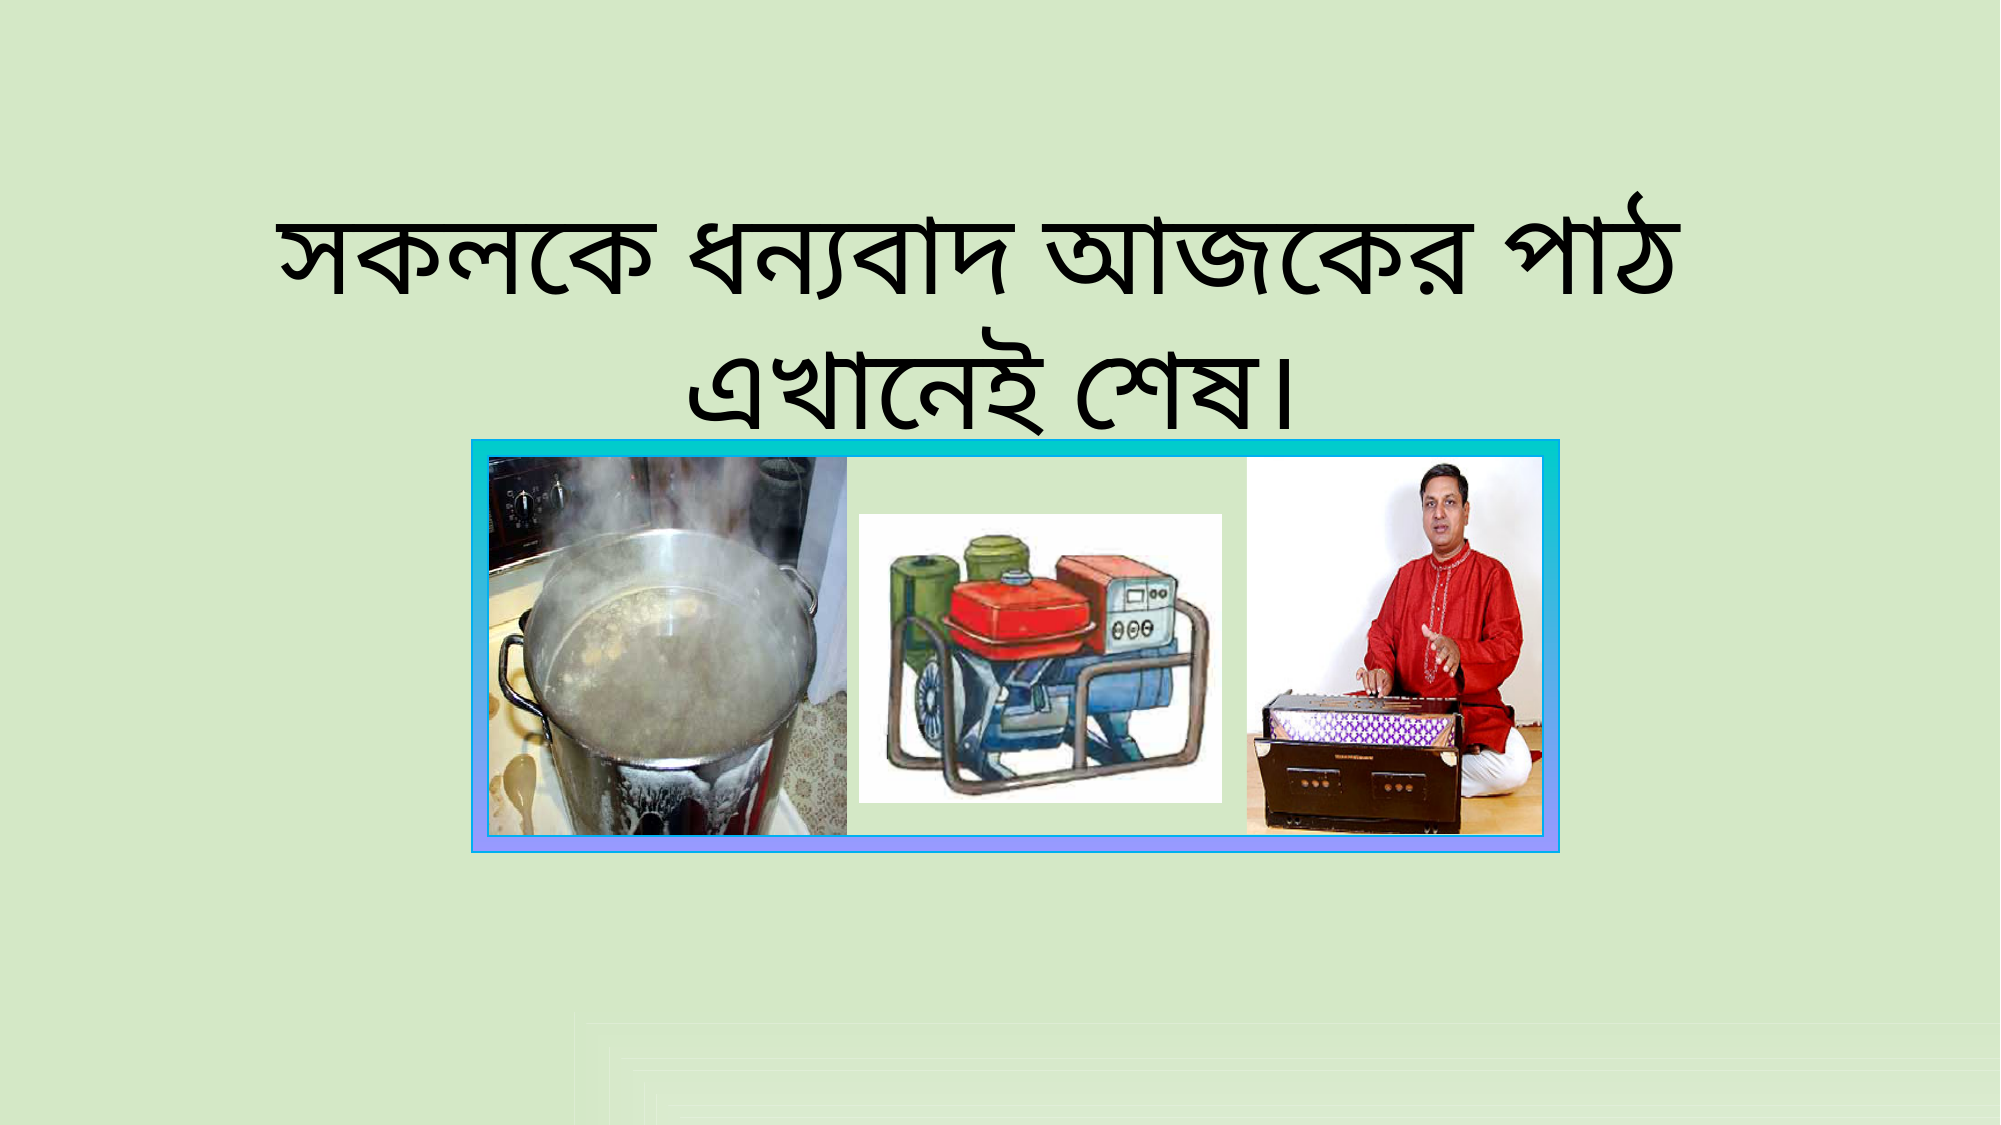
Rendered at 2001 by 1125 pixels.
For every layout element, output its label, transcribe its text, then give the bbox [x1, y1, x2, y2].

picture [859, 514, 1222, 803]
text_box [471, 439, 1560, 853]
picture [484, 452, 847, 835]
text_box সকলকে ধন্যবাদ আজকের পাঠ এখানেই শেষ। [114, 175, 1872, 460]
picture [1246, 458, 1541, 834]
picture [490, 458, 847, 834]
